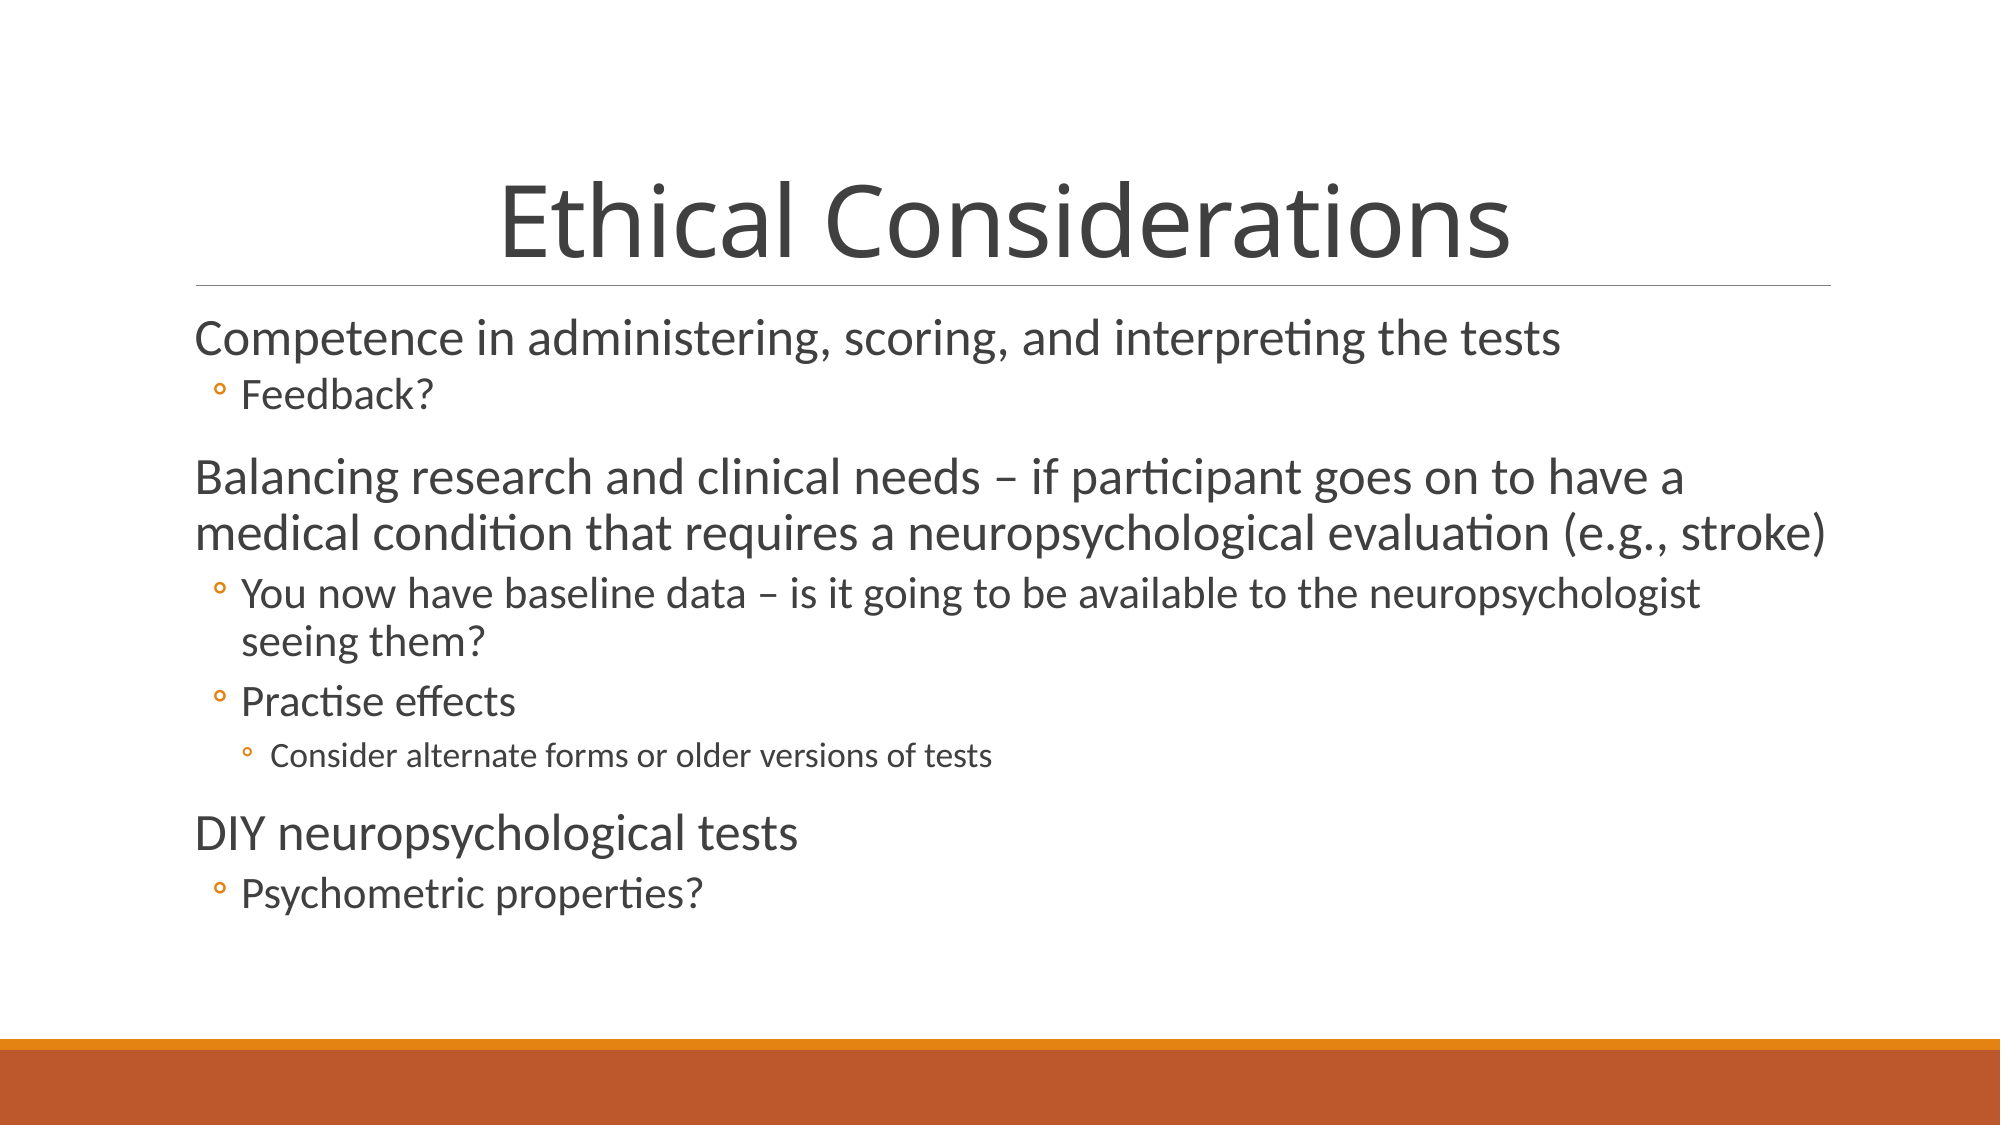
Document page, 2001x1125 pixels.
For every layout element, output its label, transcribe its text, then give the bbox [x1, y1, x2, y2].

list Competence in administering, scoring, and interpreting the tests Feedback? Balancing research and clinical needs – if participant goes on to have a medical condition that requires a neuropsychological evaluation (e.g., stroke) You now have baseline data – is it going to be available to the neuropsychologist seeing them? Practise effects Consider alternate forms or older versions of tests DIY neuropsychological tests Psychometric properties? [180, 302, 1830, 963]
title Ethical Considerations [180, 47, 1830, 285]
